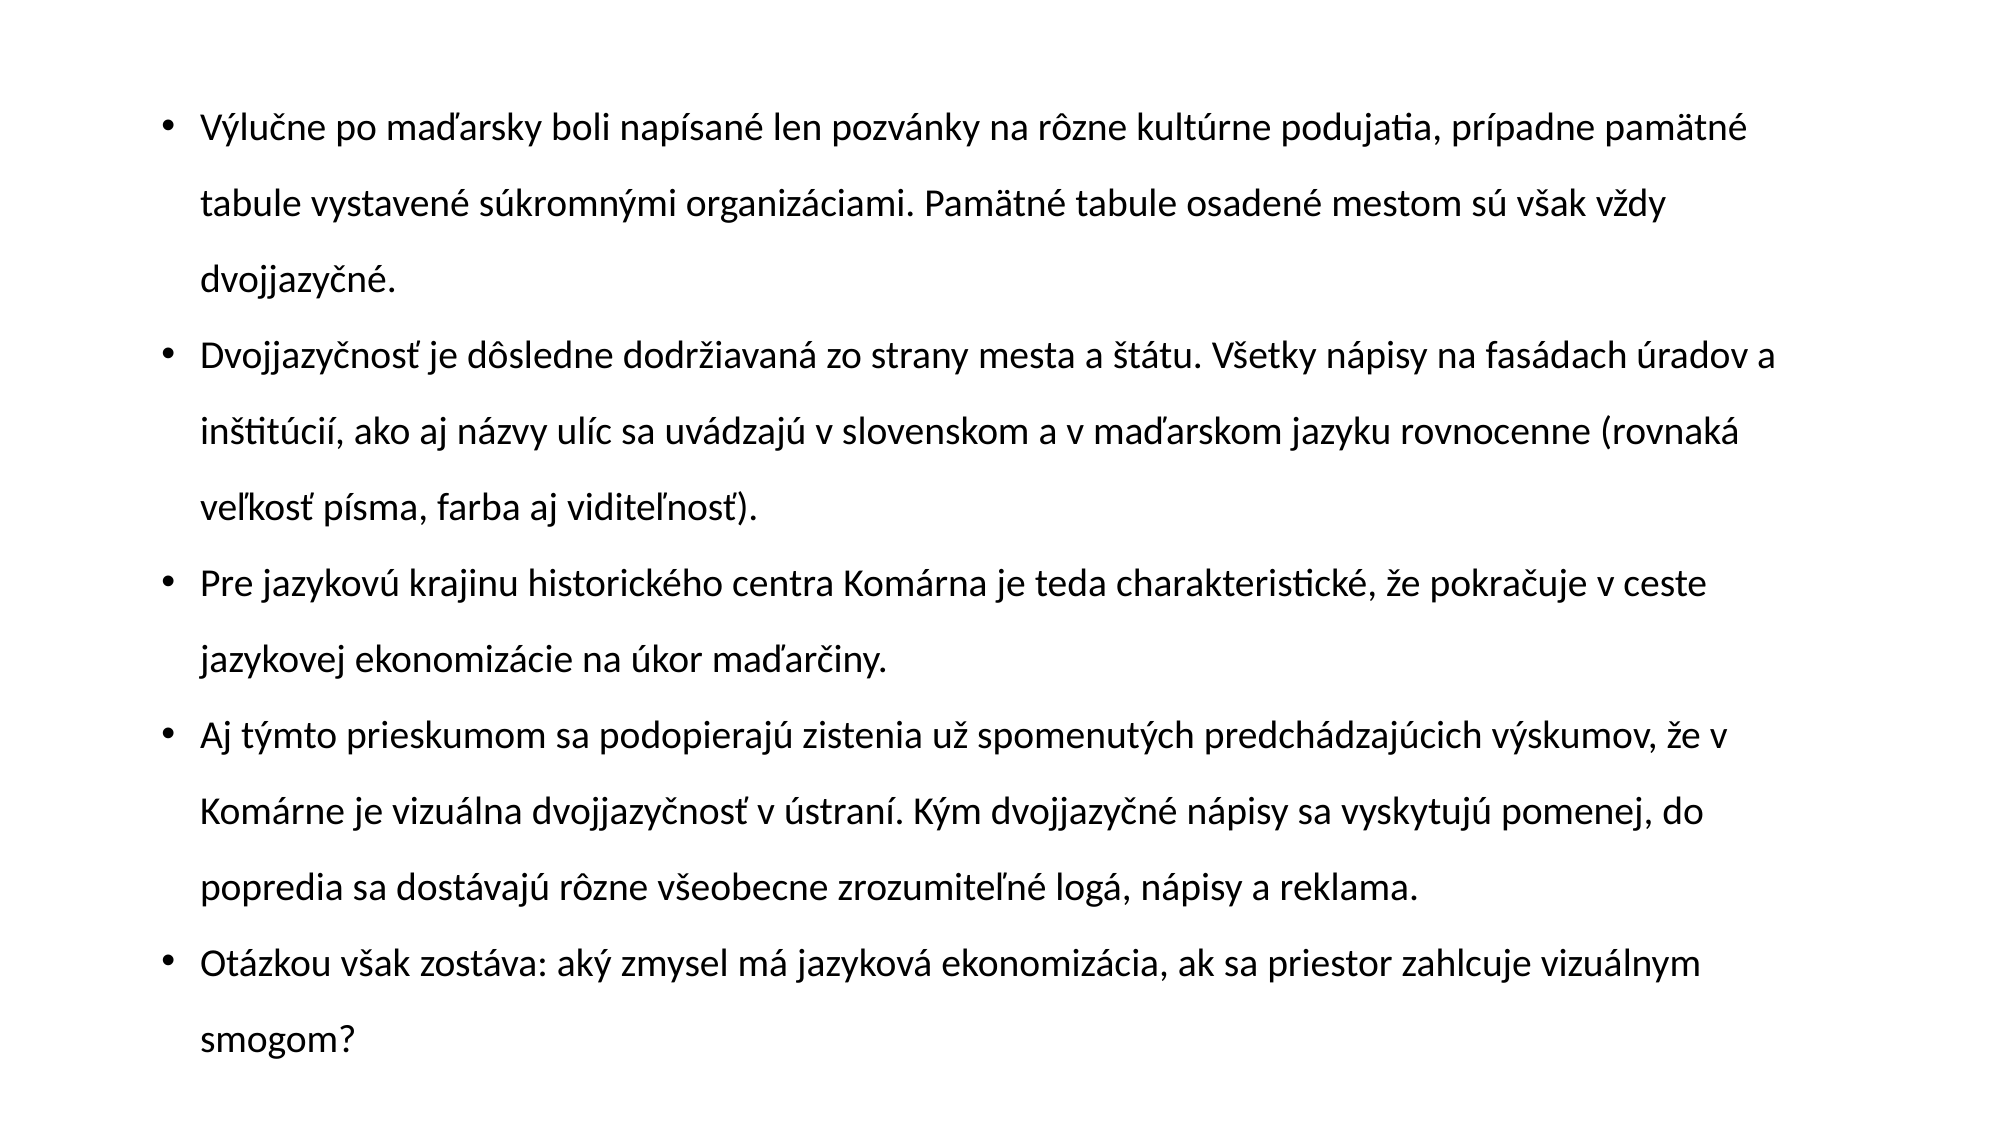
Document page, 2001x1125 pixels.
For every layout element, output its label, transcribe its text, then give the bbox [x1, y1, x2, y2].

list Výlučne po maďarsky boli napísané len pozvánky na rôzne kultúrne podujatia, prípadne pamätné tabule vystavené súkromnými organizáciami. Pamätné tabule osadené mestom sú však vždy dvojjazyčné. Dvojjazyčnosť je dôsledne dodržiavaná zo strany mesta a štátu. Všetky nápisy na fasádach úradov a inštitúcií, ako aj názvy ulíc sa uvádzajú v slovenskom a v maďarskom jazyku rovnocenne (rovnaká veľkosť písma, farba aj viditeľnosť). Pre jazykovú krajinu historického centra Komárna je teda charakteristické, že pokračuje v ceste jazykovej ekonomizácie na úkor maďarčiny. Aj týmto prieskumom sa podopierajú zistenia už spomenutých predchádzajúcich výskumov, že v Komárne je vizuálna dvojjazyčnosť v ústraní. Kým dvojjazyčné nápisy sa vyskytujú pomenej, do popredia sa dostávajú rôzne všeobecne zrozumiteľné logá, nápisy a reklama. Otázkou však zostáva: aký zmysel má jazyková ekonomizácia, ak sa priestor zahlcuje vizuálnym smogom? [146, 65, 1859, 979]
